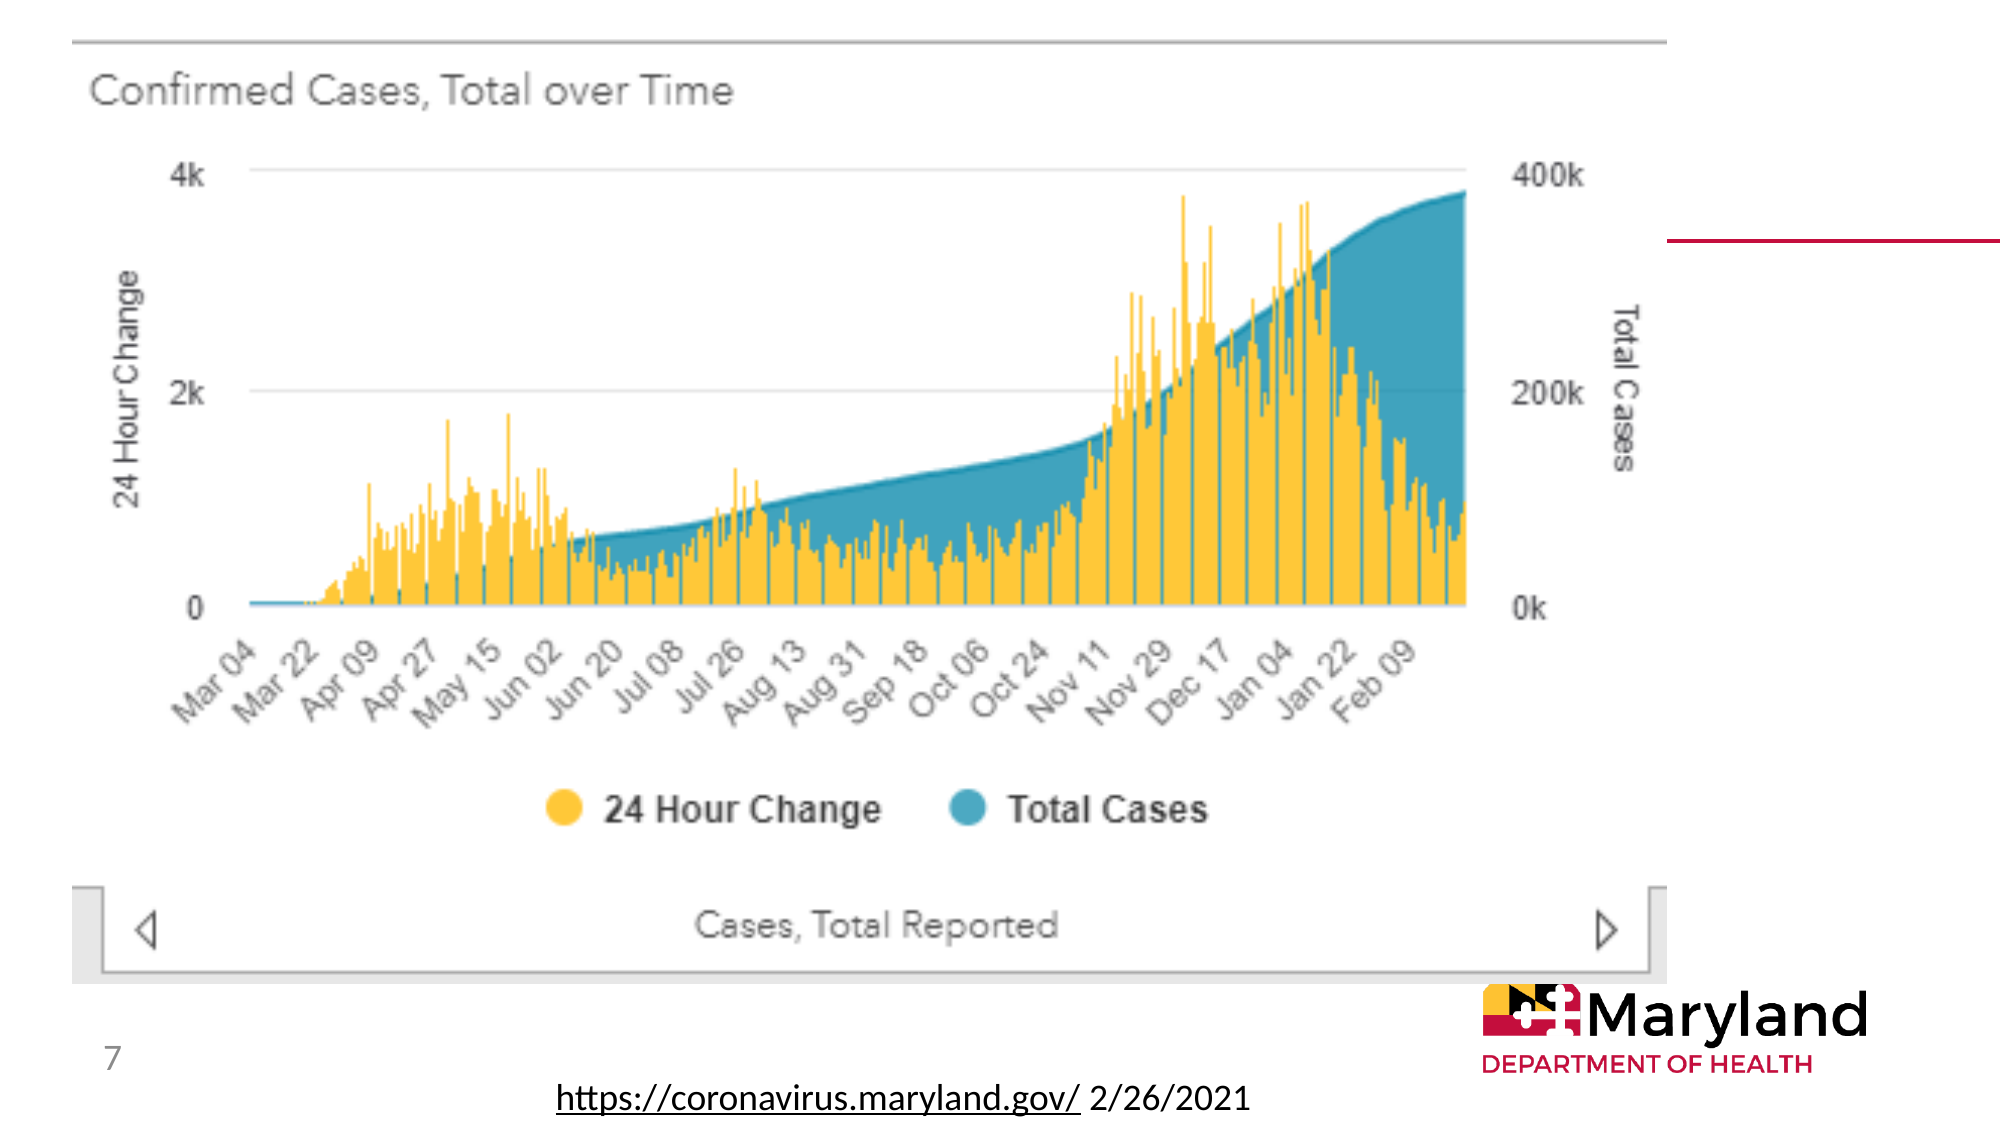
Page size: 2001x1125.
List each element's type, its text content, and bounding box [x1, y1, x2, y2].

picture [72, 39, 1866, 1073]
text_box https://coronavirus.maryland.gov/ 2/26/2021 [540, 1065, 1266, 1125]
slide_number 7 [88, 1025, 178, 1086]
